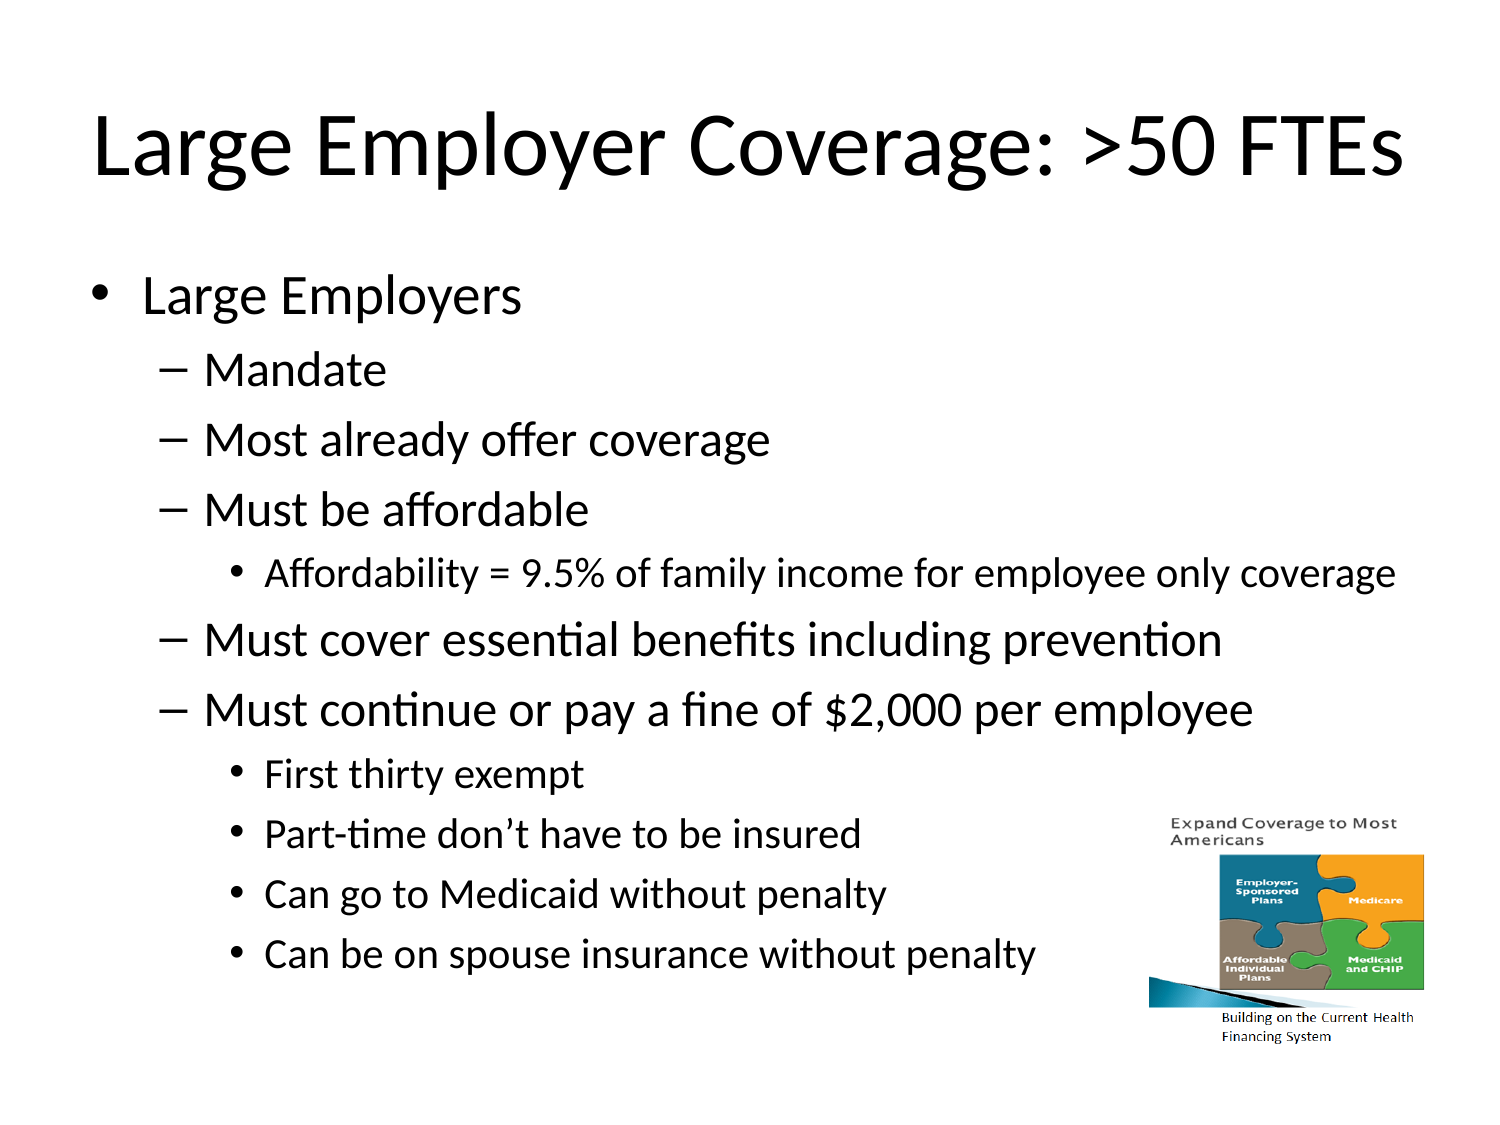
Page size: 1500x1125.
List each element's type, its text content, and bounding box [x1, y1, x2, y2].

title Large Employer Coverage: >50 FTEs [75, 45, 1425, 233]
picture [1149, 799, 1500, 1063]
list Large Employers Mandate Most already offer coverage Must be affordable Affordability = 9.5% of family income for employee only coverage Must cover essential benefits including prevention Must continue or pay a fine of $2,000 per employee First thirty exempt Part-time don’t have to be insured Can go to Medicaid without penalty Can be on spouse insurance without penalty [75, 249, 1425, 993]
